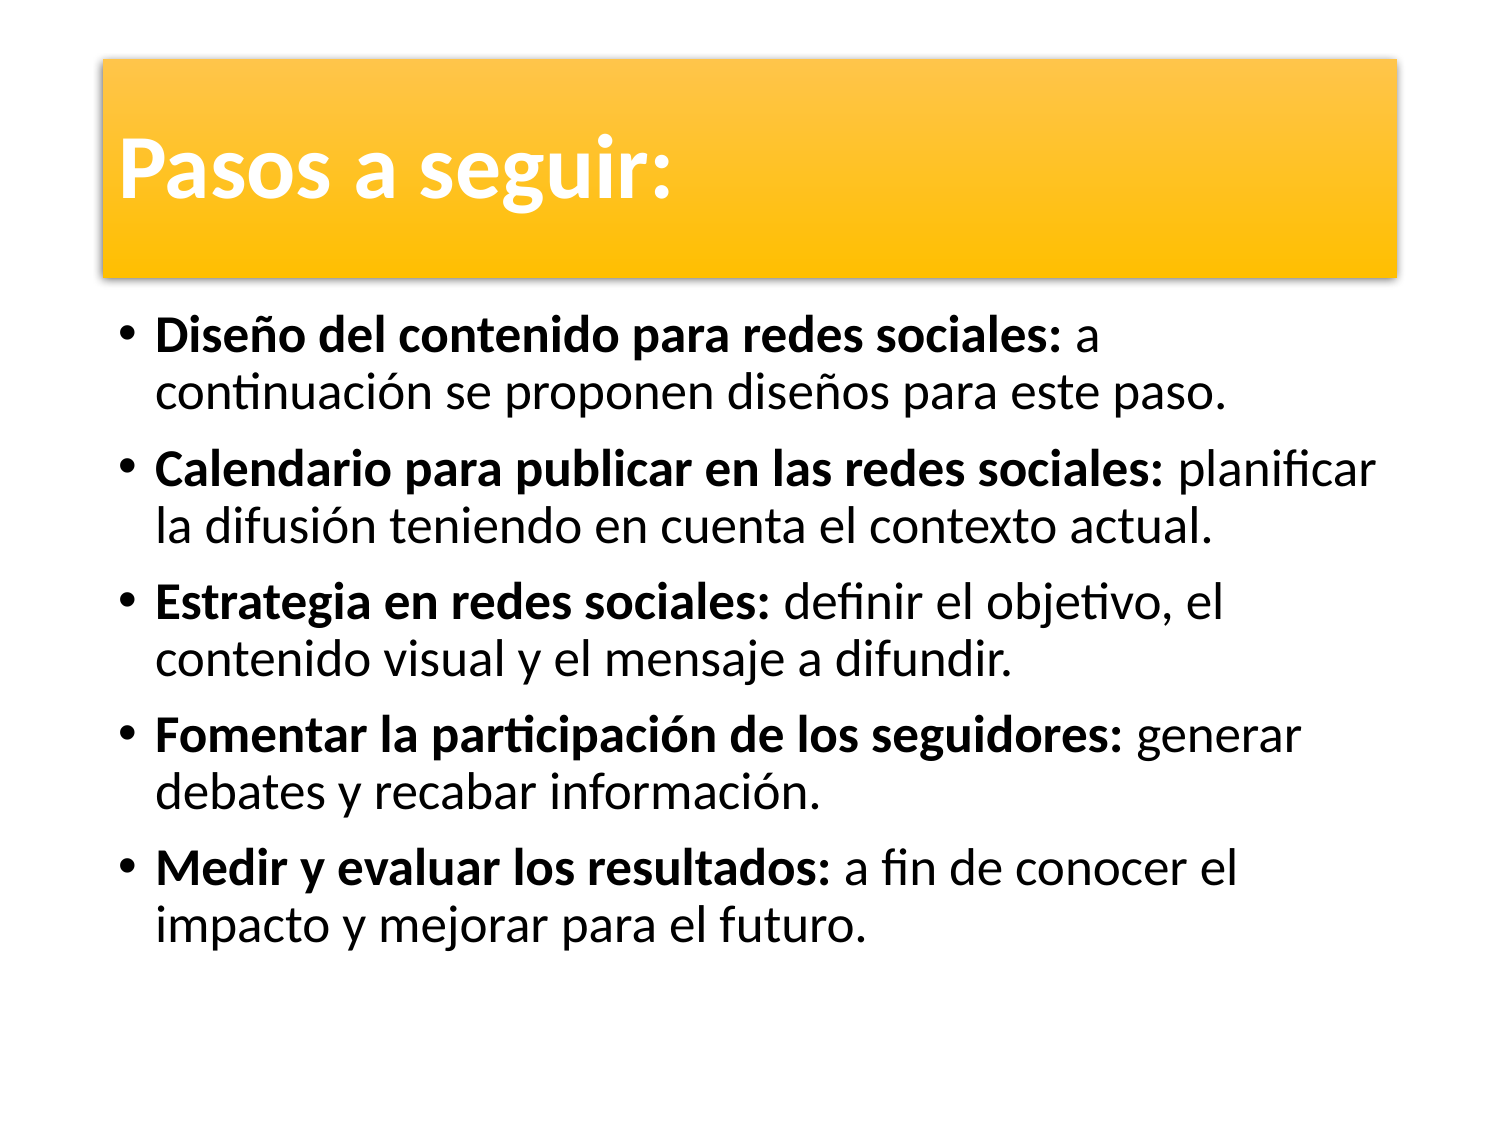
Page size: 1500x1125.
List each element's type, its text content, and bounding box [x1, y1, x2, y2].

title Pasos a seguir: [103, 59, 1397, 278]
list Diseño del contenido para redes sociales: a continuación se proponen diseños para este paso. Calendario para publicar en las redes sociales: planificar la difusión teniendo en cuenta el contexto actual. Estrategia en redes sociales: definir el objetivo, el contenido visual y el mensaje a difundir. Fomentar la participación de los seguidores: generar debates y recabar información. Medir y evaluar los resultados: a fin de conocer el impacto y mejorar para el futuro. [103, 299, 1397, 1014]
